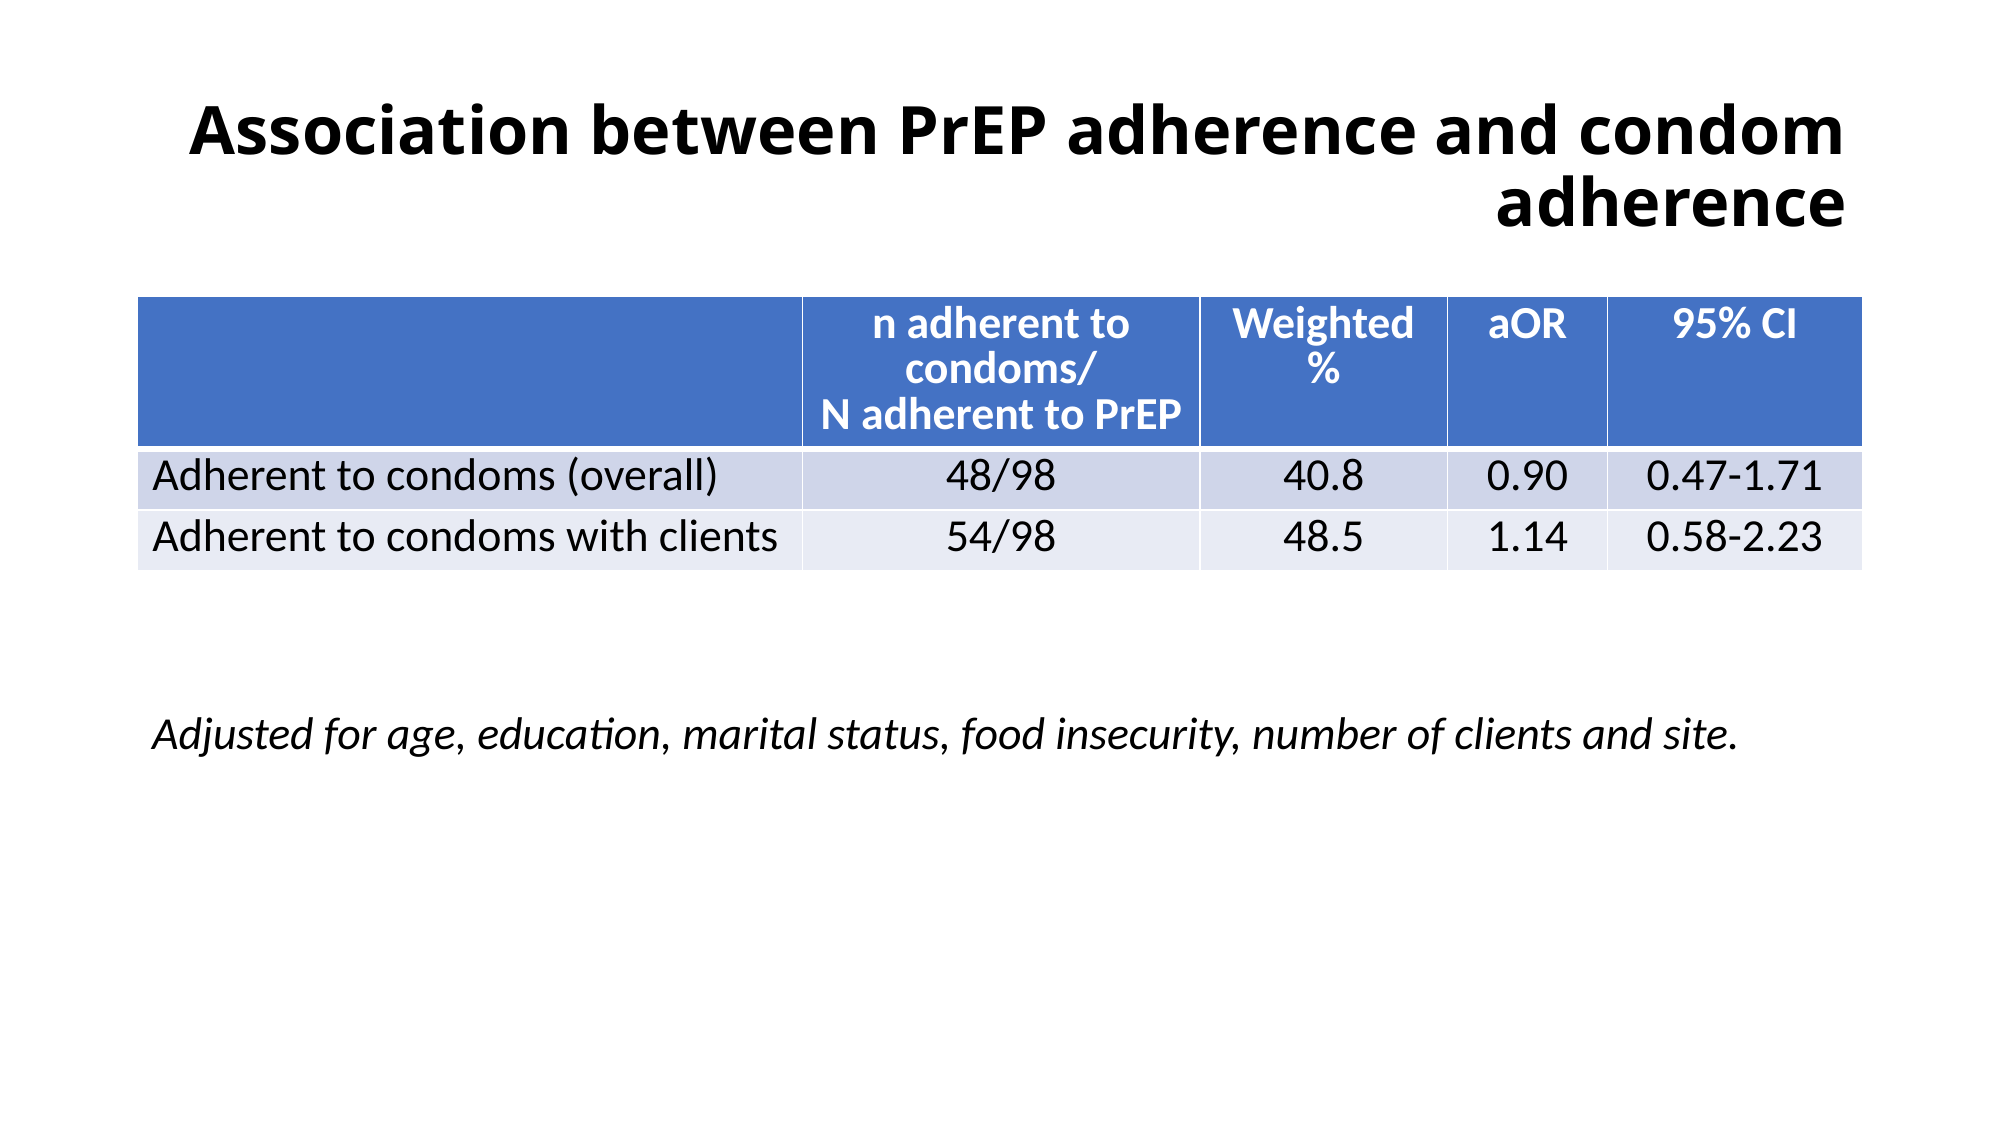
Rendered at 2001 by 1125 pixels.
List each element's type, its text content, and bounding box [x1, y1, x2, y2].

table_cell 48.5 [1201, 511, 1447, 570]
table_header [138, 297, 802, 446]
table_cell 1.14 [1448, 511, 1607, 570]
table_cell Adherent to condoms (overall) [138, 452, 802, 509]
title Association between PrEP adherence and condom adherence [137, 59, 1863, 278]
table_header aOR [1448, 297, 1607, 446]
table_cell 0.90 [1448, 452, 1607, 509]
table_cell 54/98 [803, 511, 1199, 570]
table_cell 40.8 [1201, 452, 1447, 509]
table_cell 0.58-2.23 [1608, 511, 1862, 570]
text_box Adjusted for age, education, marital status, food insecurity, number of clients and site. [137, 696, 1863, 812]
table_cell 0.47-1.71 [1608, 452, 1862, 509]
table_header Weighted % [1201, 297, 1447, 446]
table_header n adherent to condoms/ N adherent to PrEP [803, 297, 1199, 446]
table_cell 48/98 [803, 452, 1199, 509]
table_cell Adherent to condoms with clients [138, 511, 802, 570]
table_header 95% CI [1608, 297, 1862, 446]
